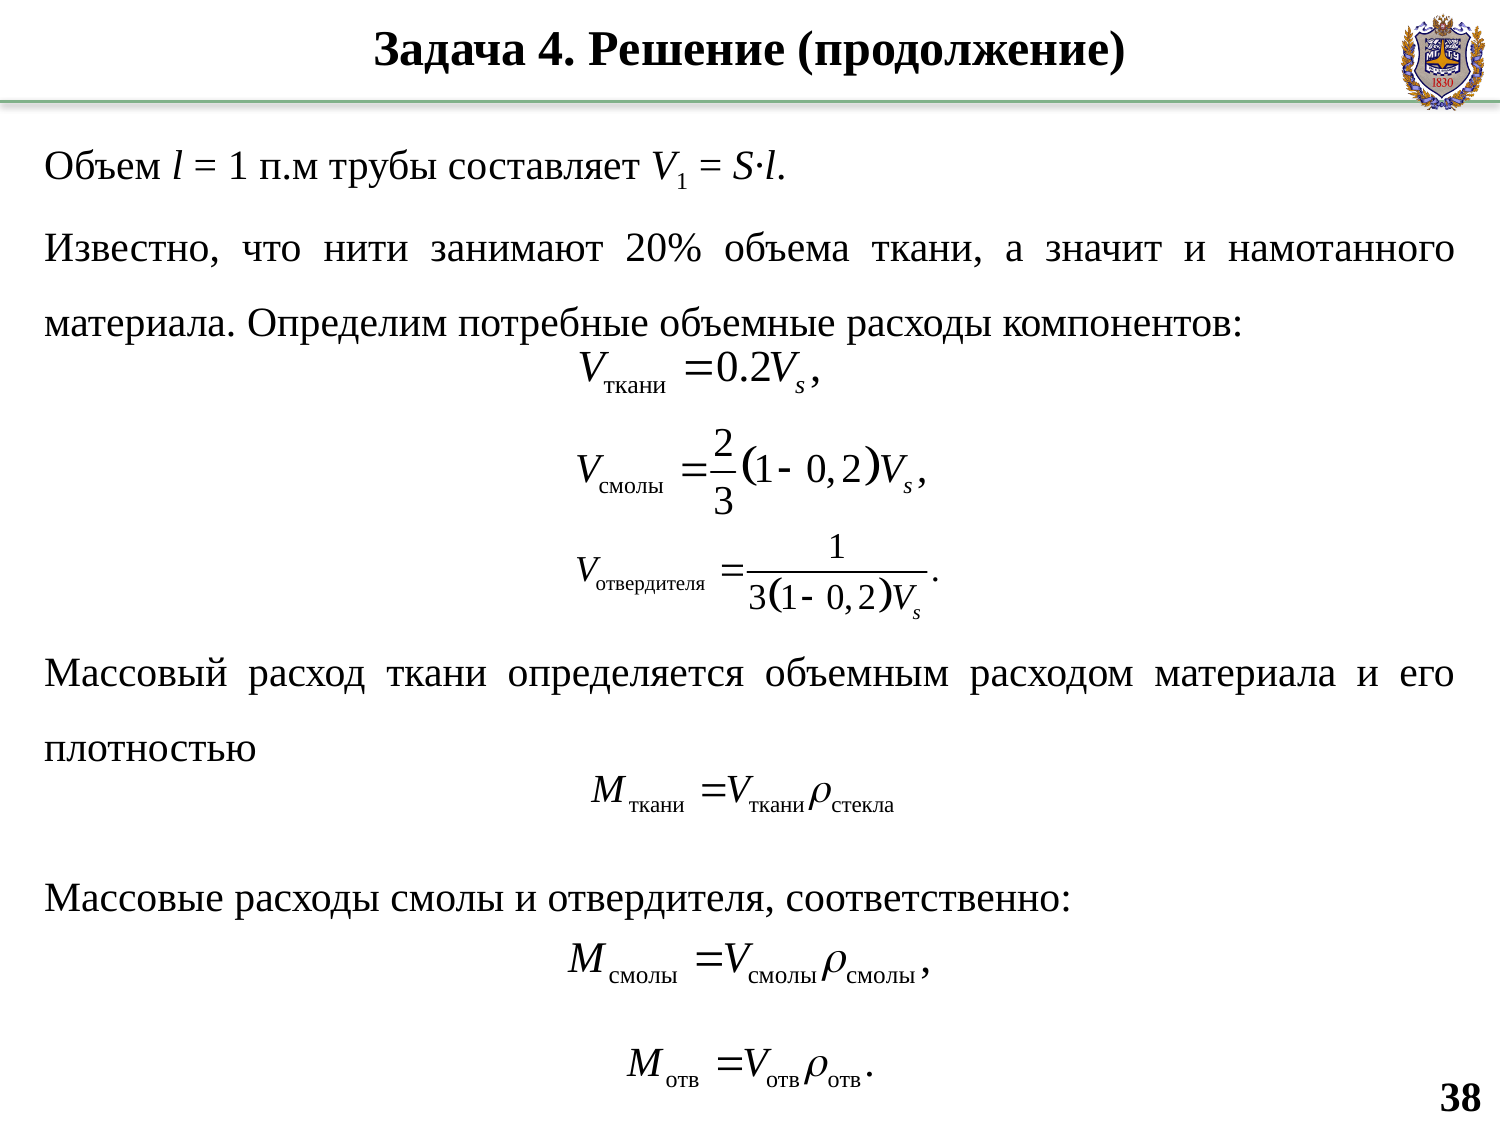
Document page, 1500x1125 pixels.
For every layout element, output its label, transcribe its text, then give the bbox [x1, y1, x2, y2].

text_box Объем l = 1 п.м трубы составляет V1 = S·l. Известно, что нити занимают 20% объема ткани, а значит и намотанного материала. Определим потребные объемные расходы компонентов: Массовый расход ткани определяется объемным расходом материала и его плотностью Массовые расходы смолы и отвердителя, соответственно: [29, 111, 1471, 1015]
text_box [572, 523, 944, 631]
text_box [619, 1034, 881, 1098]
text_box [584, 762, 904, 823]
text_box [560, 928, 940, 995]
title Задача 4. Решение (продолжение) [153, 1, 1347, 90]
slide_number 38 [1421, 1065, 1500, 1125]
picture [1399, 12, 1487, 114]
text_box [572, 417, 934, 523]
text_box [574, 337, 830, 405]
